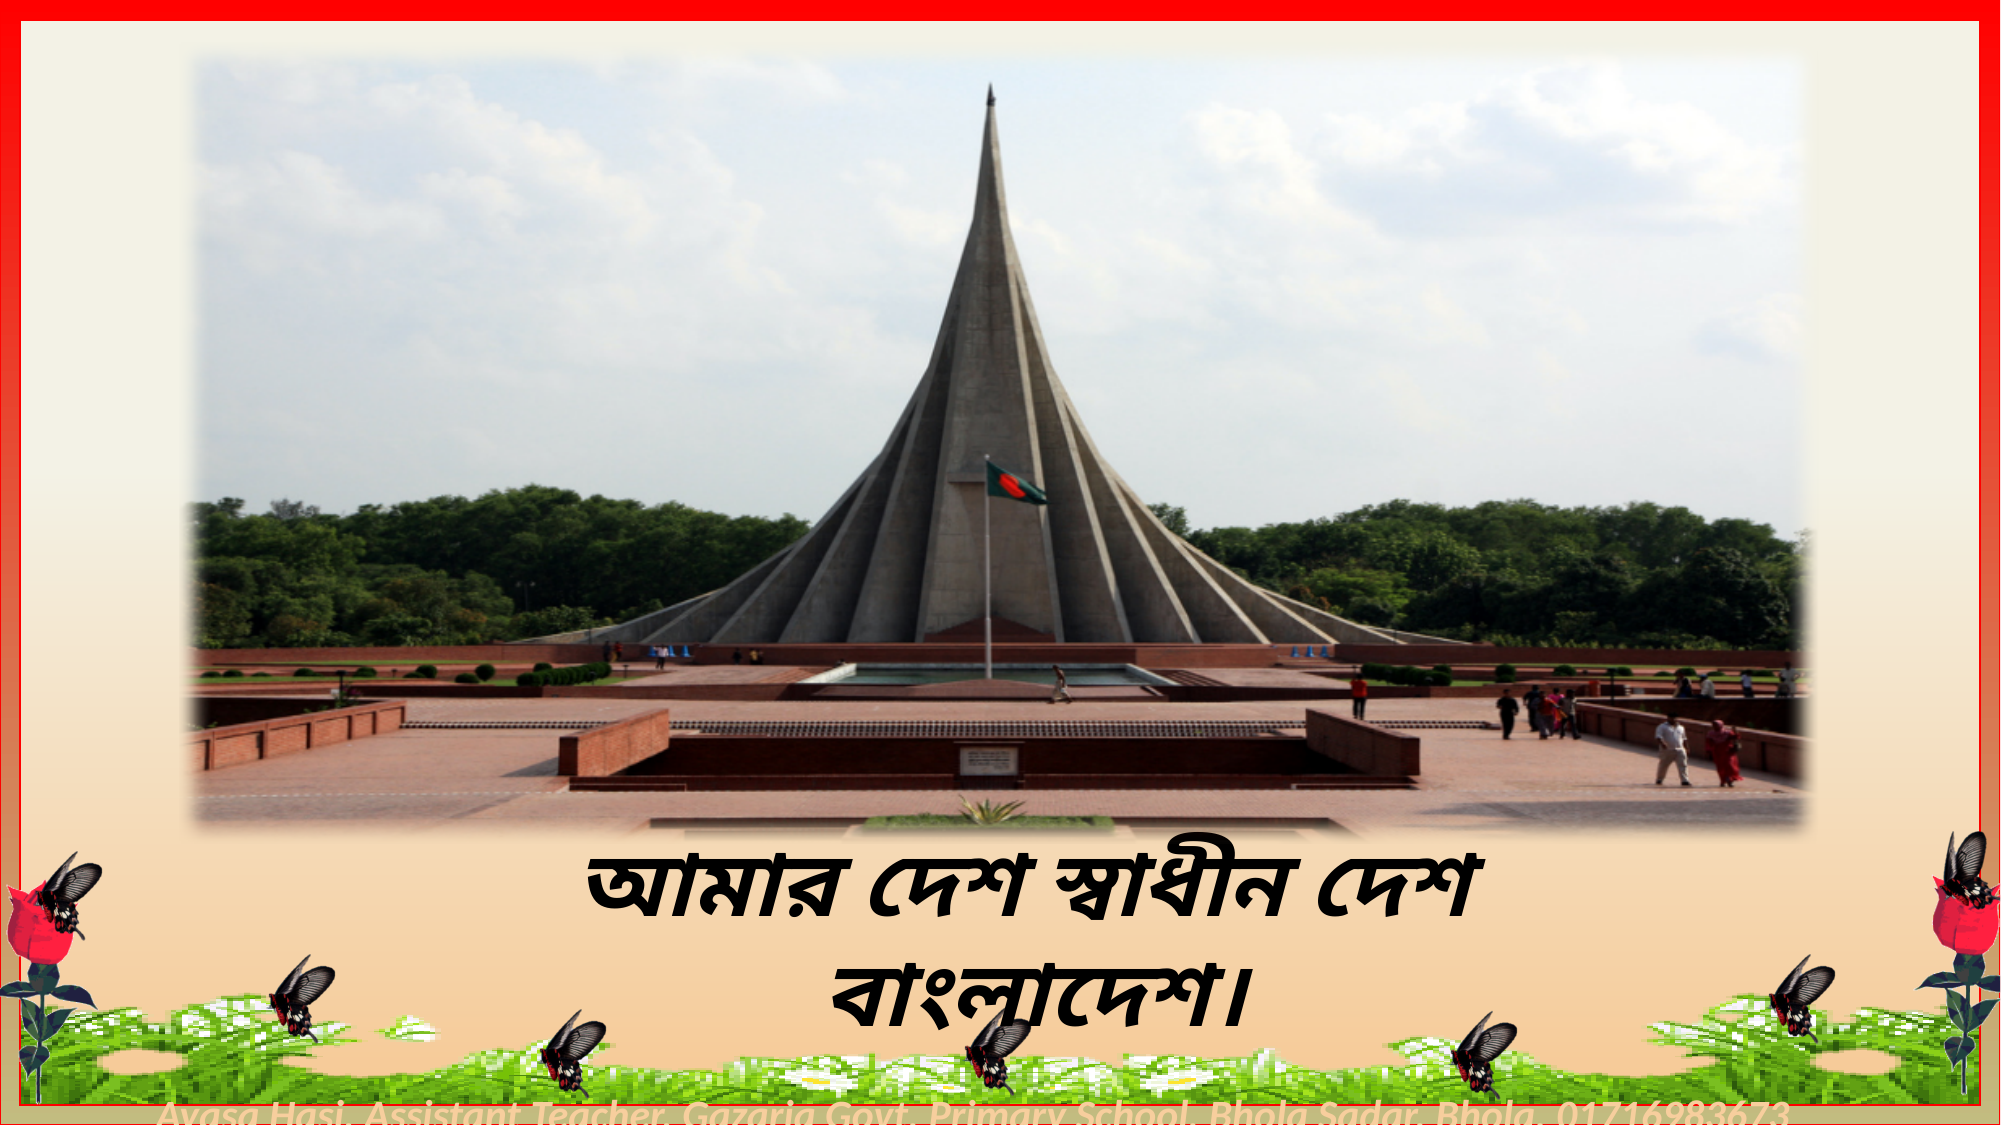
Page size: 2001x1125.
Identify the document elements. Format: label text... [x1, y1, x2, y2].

picture [0, 42, 2001, 1125]
text_box আমার দেশ স্বাধীন দেশ বাংলাদেশ। [516, 844, 1554, 1056]
